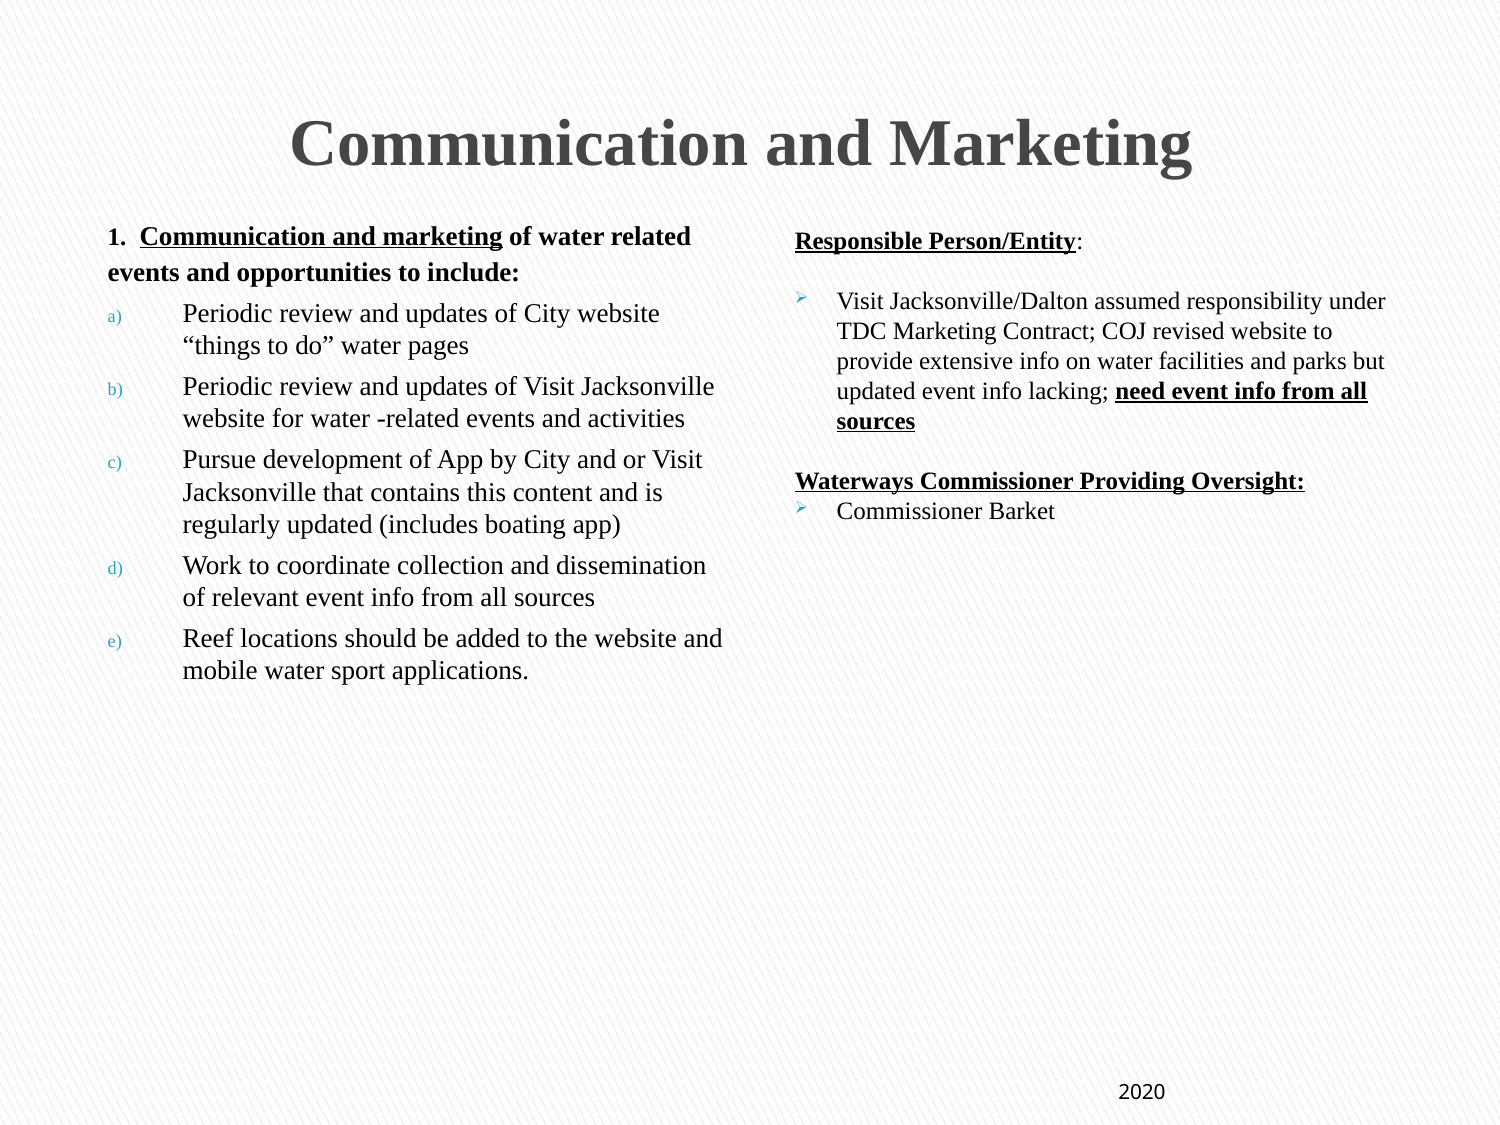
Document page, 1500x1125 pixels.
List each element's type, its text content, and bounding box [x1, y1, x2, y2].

list 1. Communication and marketing of water related events and opportunities to include: Periodic review and updates of City website “things to do” water pages Periodic review and updates of Visit Jacksonville website for water -related events and activities Pursue development of App by City and or Visit Jacksonville that contains this content and is regularly updated (includes boating app) Work to coordinate collection and dissemination of relevant event info from all sources Reef locations should be added to the website and mobile water sport applications. [75, 187, 738, 884]
title Communication and Marketing [75, 44, 1425, 233]
slide_number 2020 [1103, 1051, 1419, 1112]
list Responsible Person/Entity: Visit Jacksonville/Dalton assumed responsibility under TDC Marketing Contract; COJ revised website to provide extensive info on water facilities and parks but updated event info lacking; need event info from all sources Waterways Commissioner Providing Oversight: Commissioner Barket [761, 187, 1425, 884]
